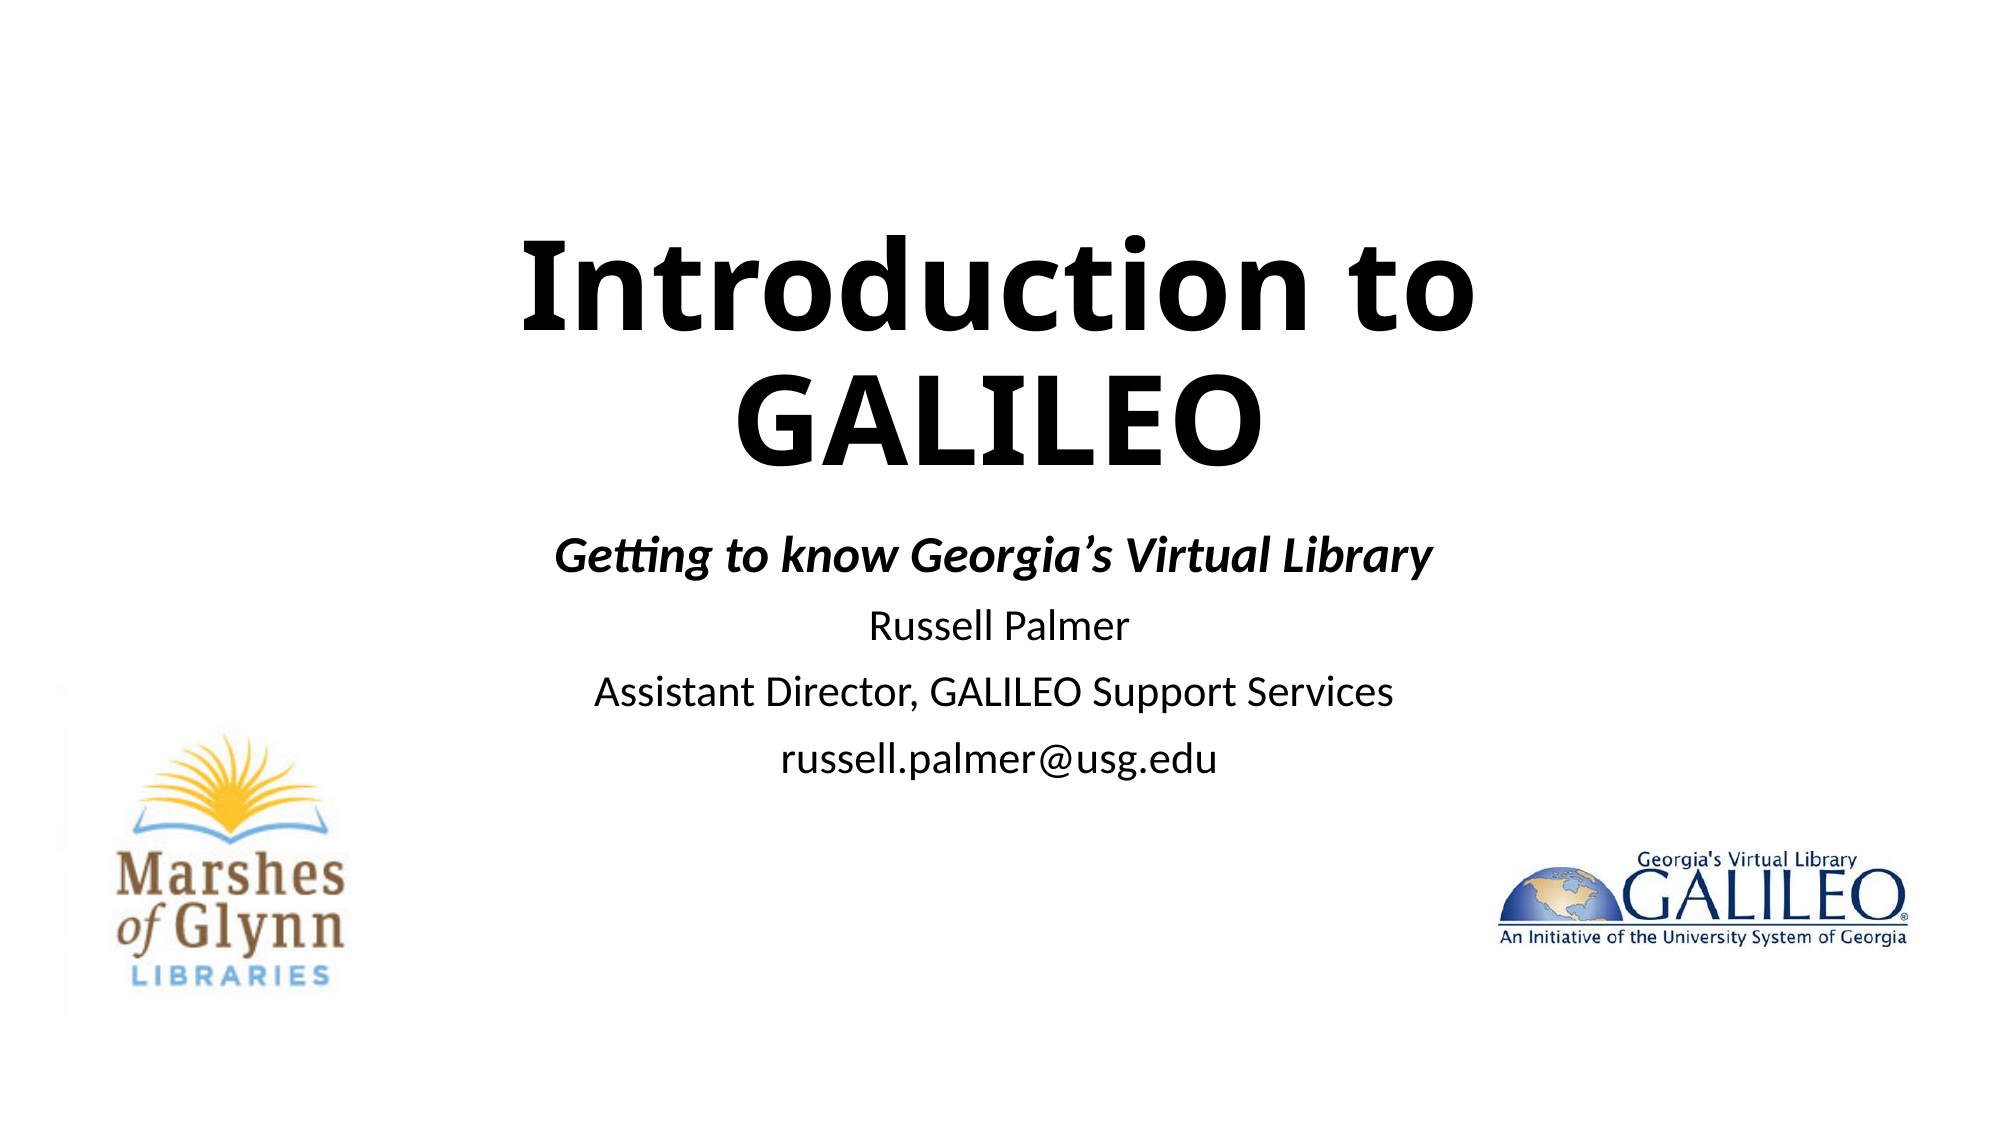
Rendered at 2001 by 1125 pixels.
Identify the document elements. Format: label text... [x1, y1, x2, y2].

title Introduction to GALILEO [249, 108, 1750, 500]
picture [57, 684, 405, 1036]
picture [1411, 680, 1995, 1118]
subtitle Getting to know Georgia’s Virtual Library Russell Palmer Assistant Director, GALILEO Support Services russell.palmer@usg.edu [249, 519, 1750, 792]
